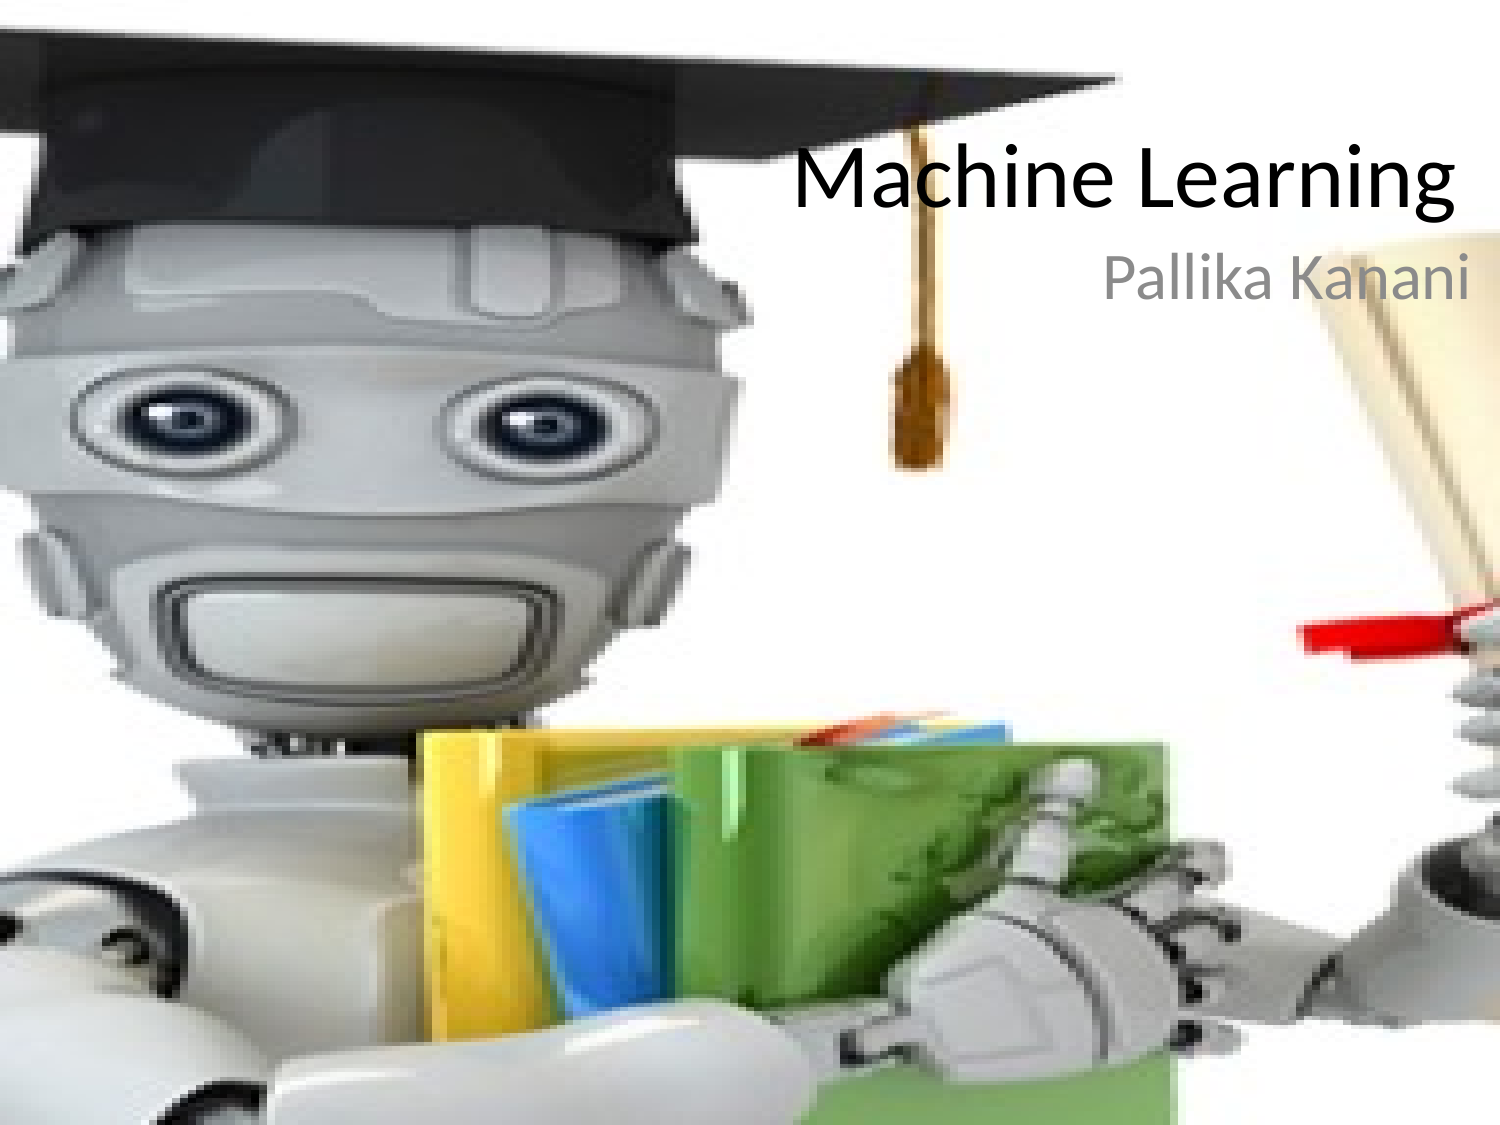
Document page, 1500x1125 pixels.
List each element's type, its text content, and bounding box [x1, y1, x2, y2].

title Machine Learning [487, 50, 1500, 292]
picture [0, 0, 1500, 1125]
subtitle Pallika Kanani [762, 224, 1500, 513]
